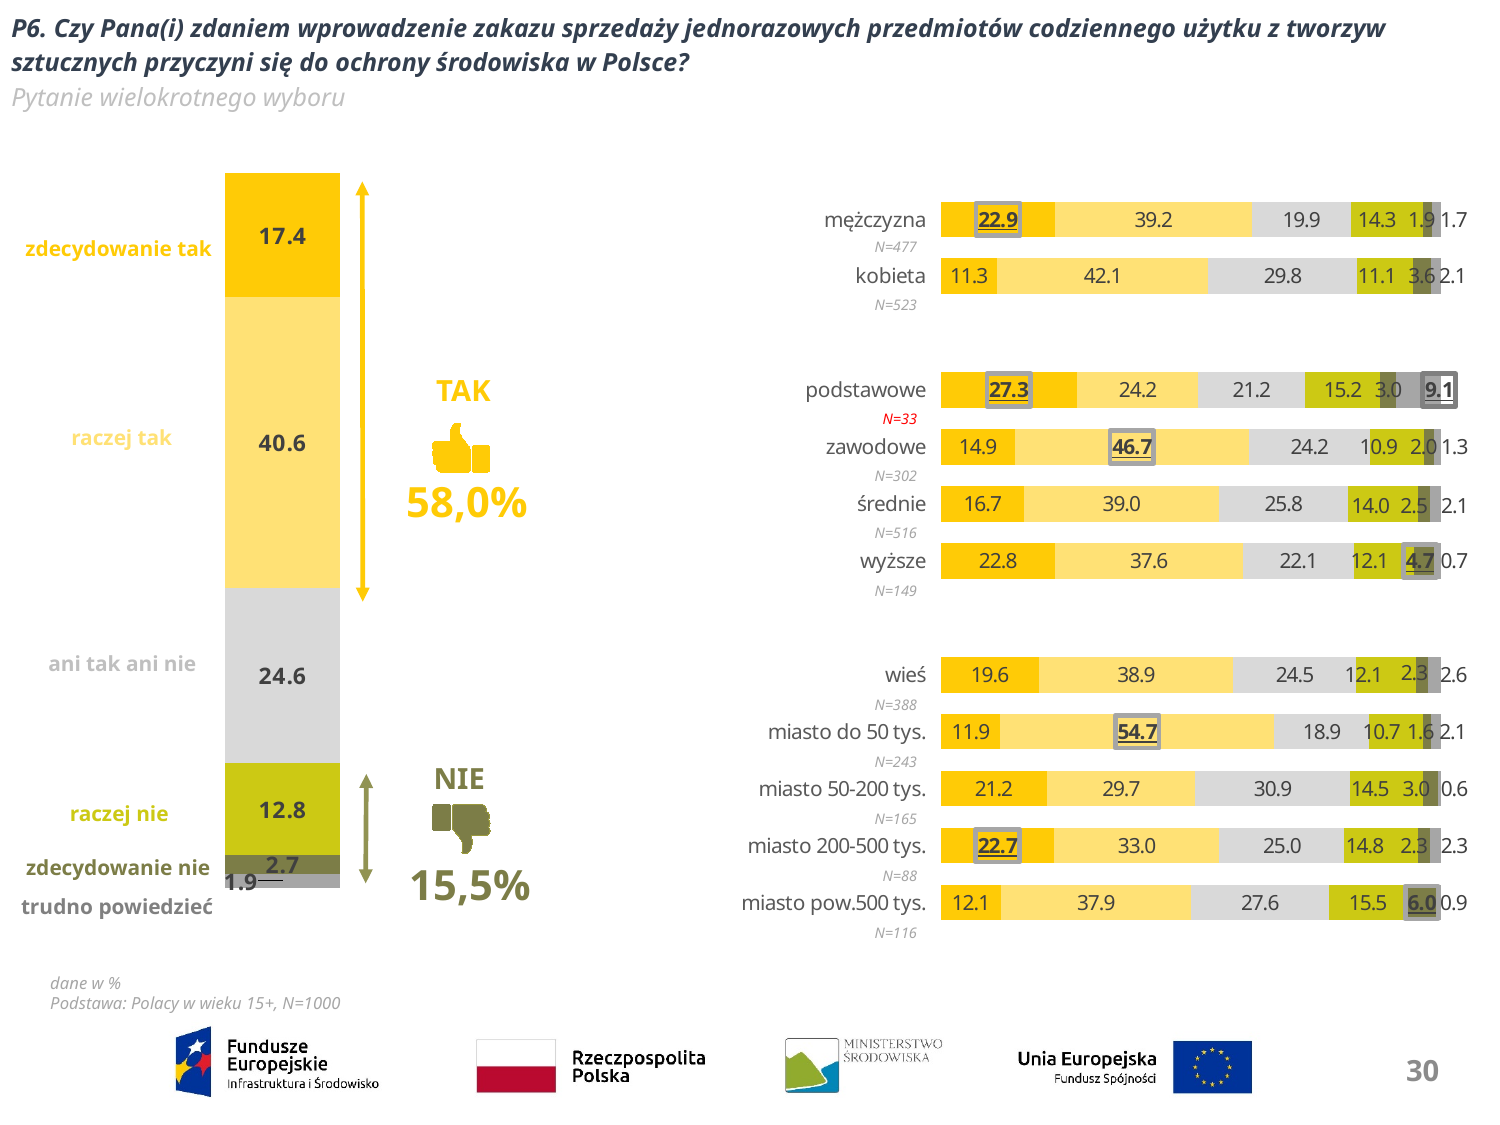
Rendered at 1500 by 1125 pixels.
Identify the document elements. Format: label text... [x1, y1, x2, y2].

text_box NIE [460, 753, 573, 803]
text_box dane w % Podstawa: Polacy w wieku 15+, N=1000 [35, 965, 460, 1020]
text_box raczej nie [6, 793, 163, 834]
text_box trudno powiedzieć [4, 886, 231, 927]
text_box 15,5% [365, 850, 575, 916]
text_box ani tak ani nie [9, 643, 163, 684]
text_box P6. Czy Pana(i) zdaniem wprowadzenie zakazu sprzedaży jednorazowych przedmiotów codziennego użytku z tworzyw sztucznych przyczyni się do ochrony środowiska w Polsce? Pytanie wielokrotnego wyboru [0, 0, 1455, 119]
text_box zdecydowanie nie [5, 847, 163, 886]
chart [713, 181, 1478, 962]
text_box TAK [460, 364, 577, 415]
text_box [432, 804, 491, 854]
text_box zdecydowanie tak [5, 228, 163, 269]
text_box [394, 390, 523, 518]
slide_number 30 [1117, 1042, 1455, 1103]
text_box raczej tak [8, 417, 163, 458]
text_box 58,0% [460, 468, 562, 534]
chart [163, 134, 460, 897]
picture [147, 1009, 1336, 1121]
